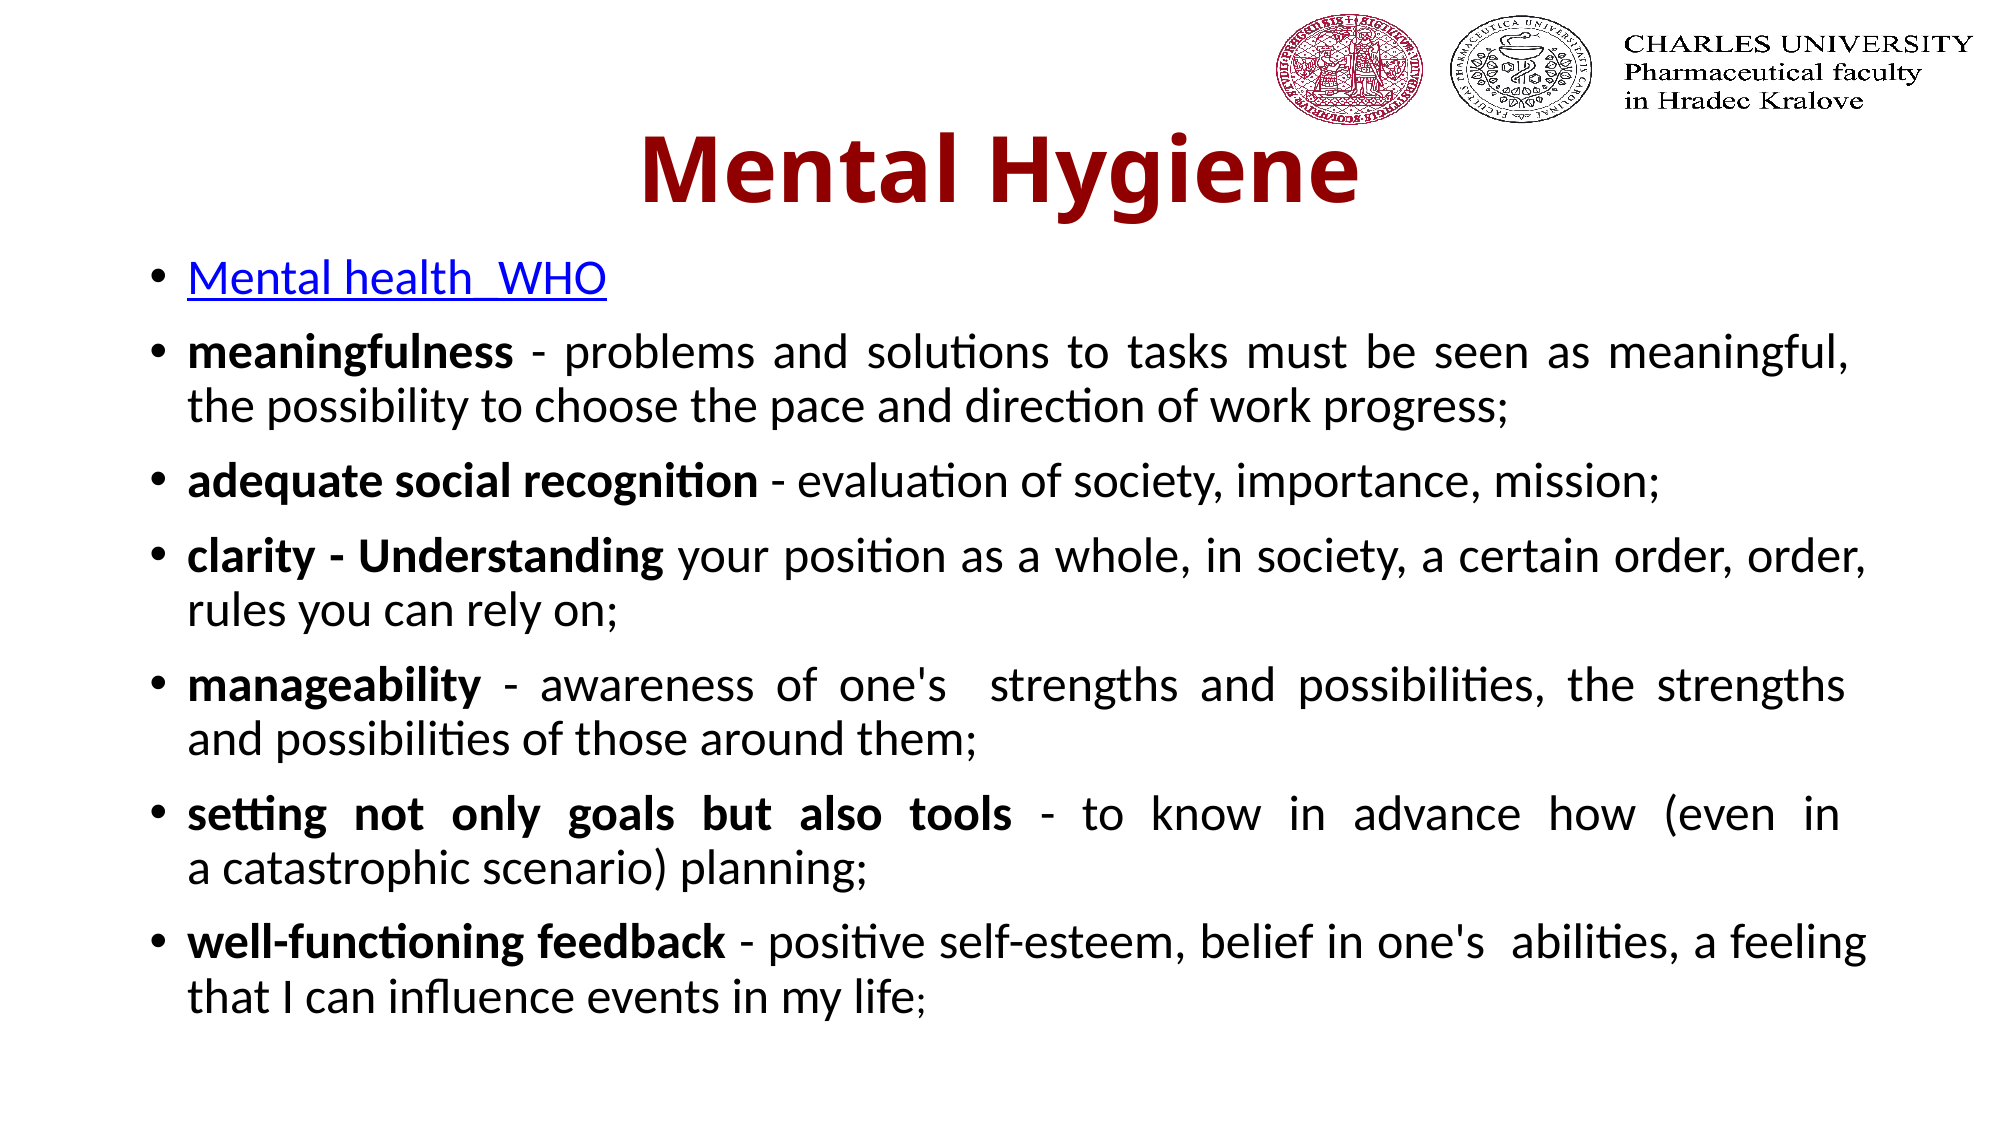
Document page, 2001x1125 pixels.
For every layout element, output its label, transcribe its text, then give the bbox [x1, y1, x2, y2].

title Mental Hygiene [137, 63, 1863, 243]
list Mental health_WHO meaningfulness - problems and solutions to tasks must be seen as meaningful, the possibility to choose the pace and direction of work progress; adequate social recognition - evaluation of society, importance, mission; clarity - Understanding your position as a whole, in society, a certain order, order, rules you can rely on; manageability - awareness of one's strengths and possibilities, the strengths and possibilities of those around them; setting not only goals but also tools - to know in advance how (even in a catastrophic scenario) planning; well-functioning feedback - positive self-esteem, belief in one's abilities, a feeling that I can influence events in my life; [134, 243, 1883, 1059]
picture [1275, 13, 2001, 126]
